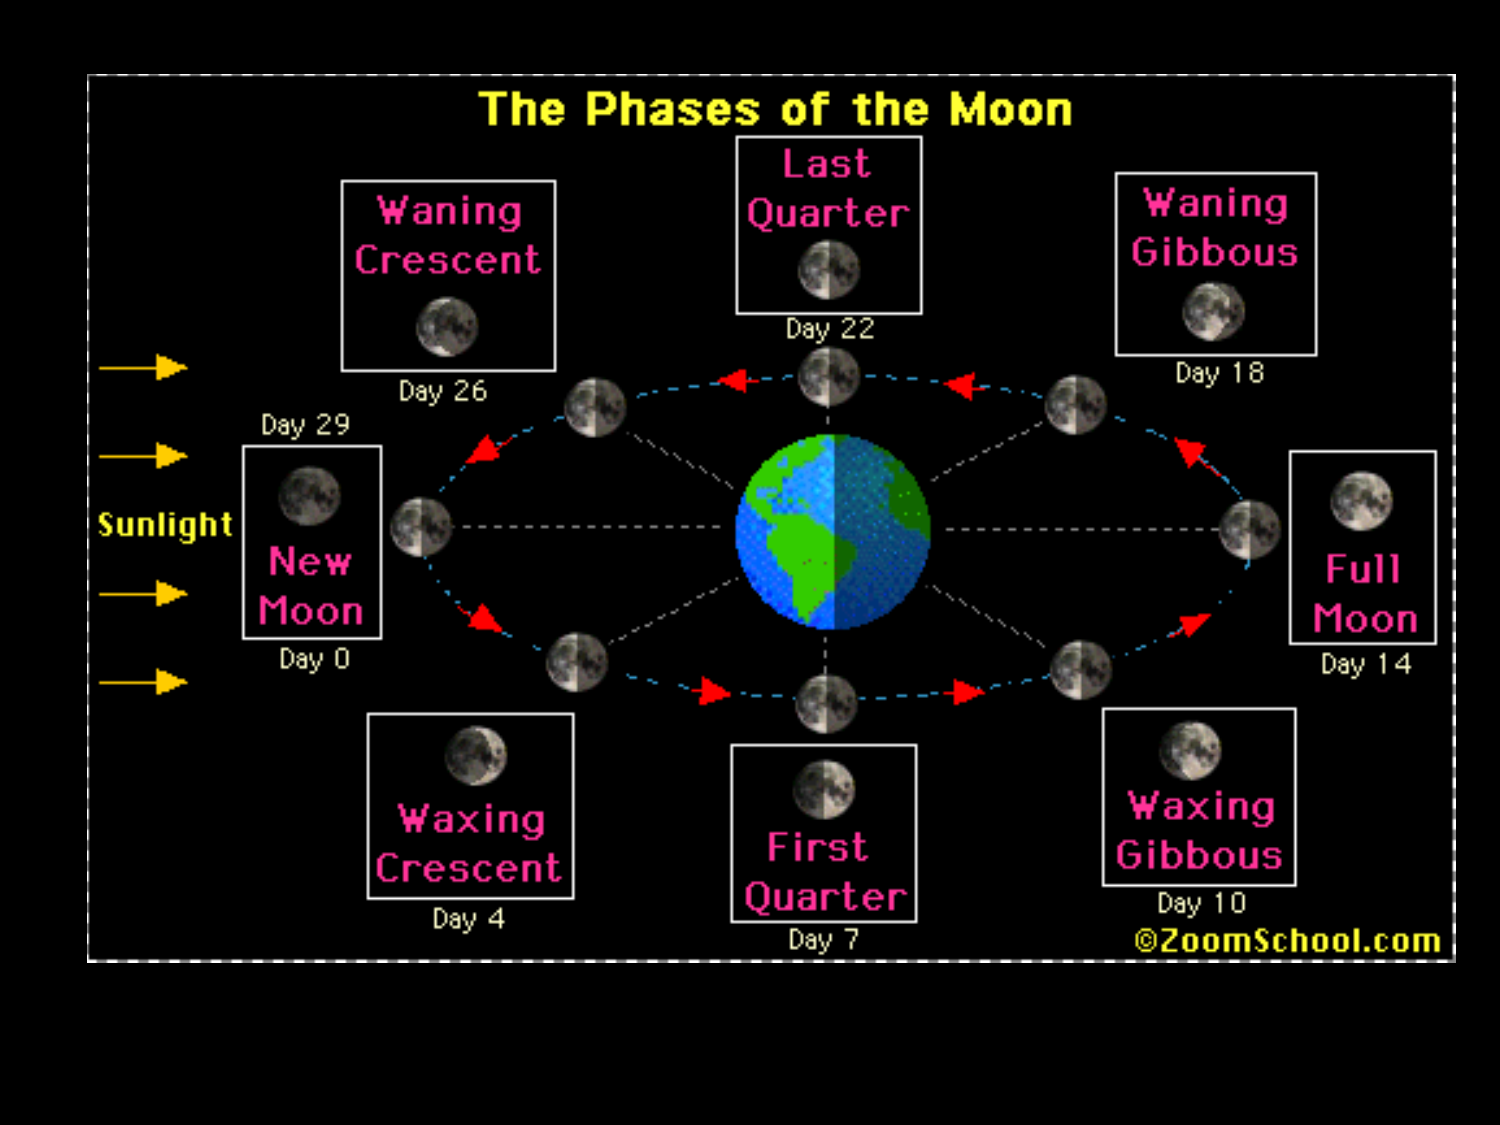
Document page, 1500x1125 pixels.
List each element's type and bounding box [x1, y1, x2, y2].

picture [87, 74, 1456, 963]
